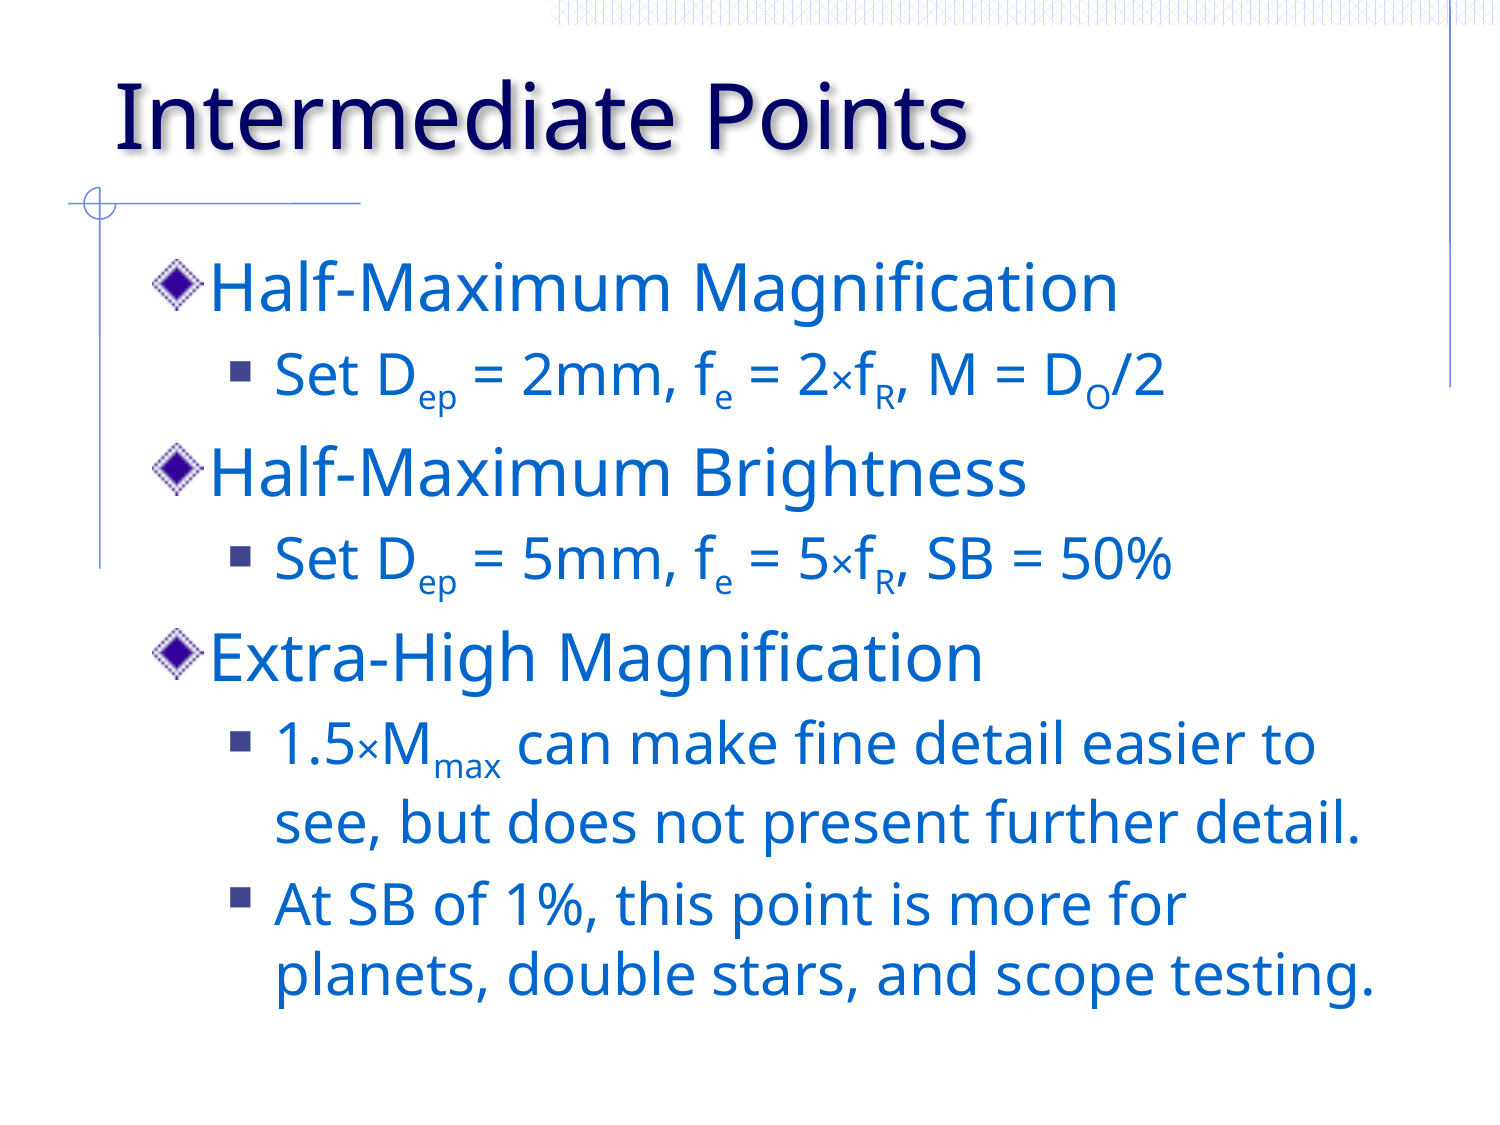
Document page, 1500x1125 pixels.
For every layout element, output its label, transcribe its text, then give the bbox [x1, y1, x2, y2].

picture [152, 628, 204, 680]
title Intermediate Points [99, 50, 1375, 175]
list Half-Maximum Magnification Set Dep = 2mm, fe = 2×fR, M = DO/2 Half-Maximum Brightness Set Dep = 5mm, fe = 5×fR, SB = 50% Extra-High Magnification 1.5×Mmax can make fine detail easier to see, but does not present further detail. At SB of 1%, this point is more for planets, double stars, and scope testing. [137, 237, 1413, 988]
picture [152, 259, 204, 311]
picture [152, 443, 204, 496]
